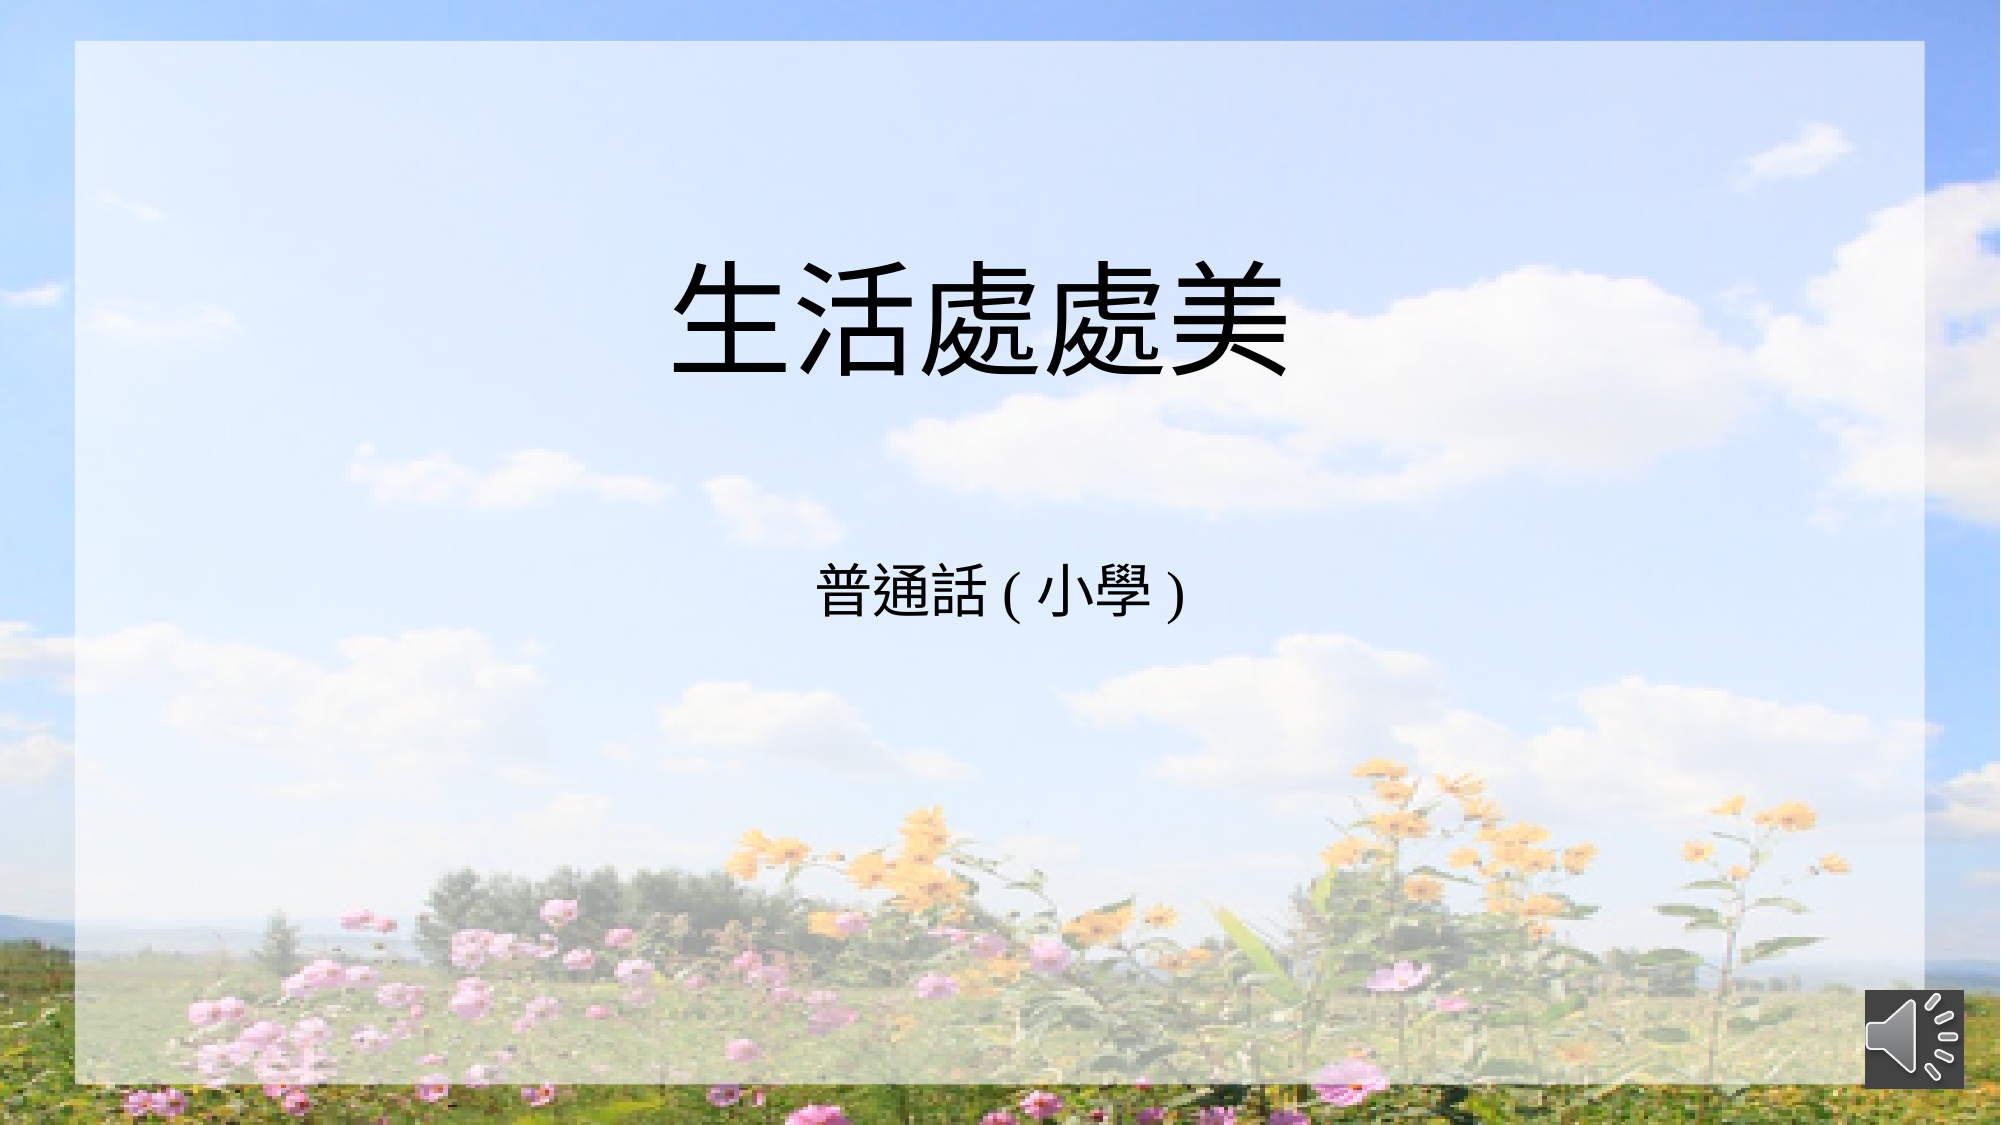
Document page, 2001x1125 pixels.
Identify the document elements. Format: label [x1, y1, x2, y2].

picture [1864, 989, 1965, 1090]
text_box [0, 0, 2000, 1125]
